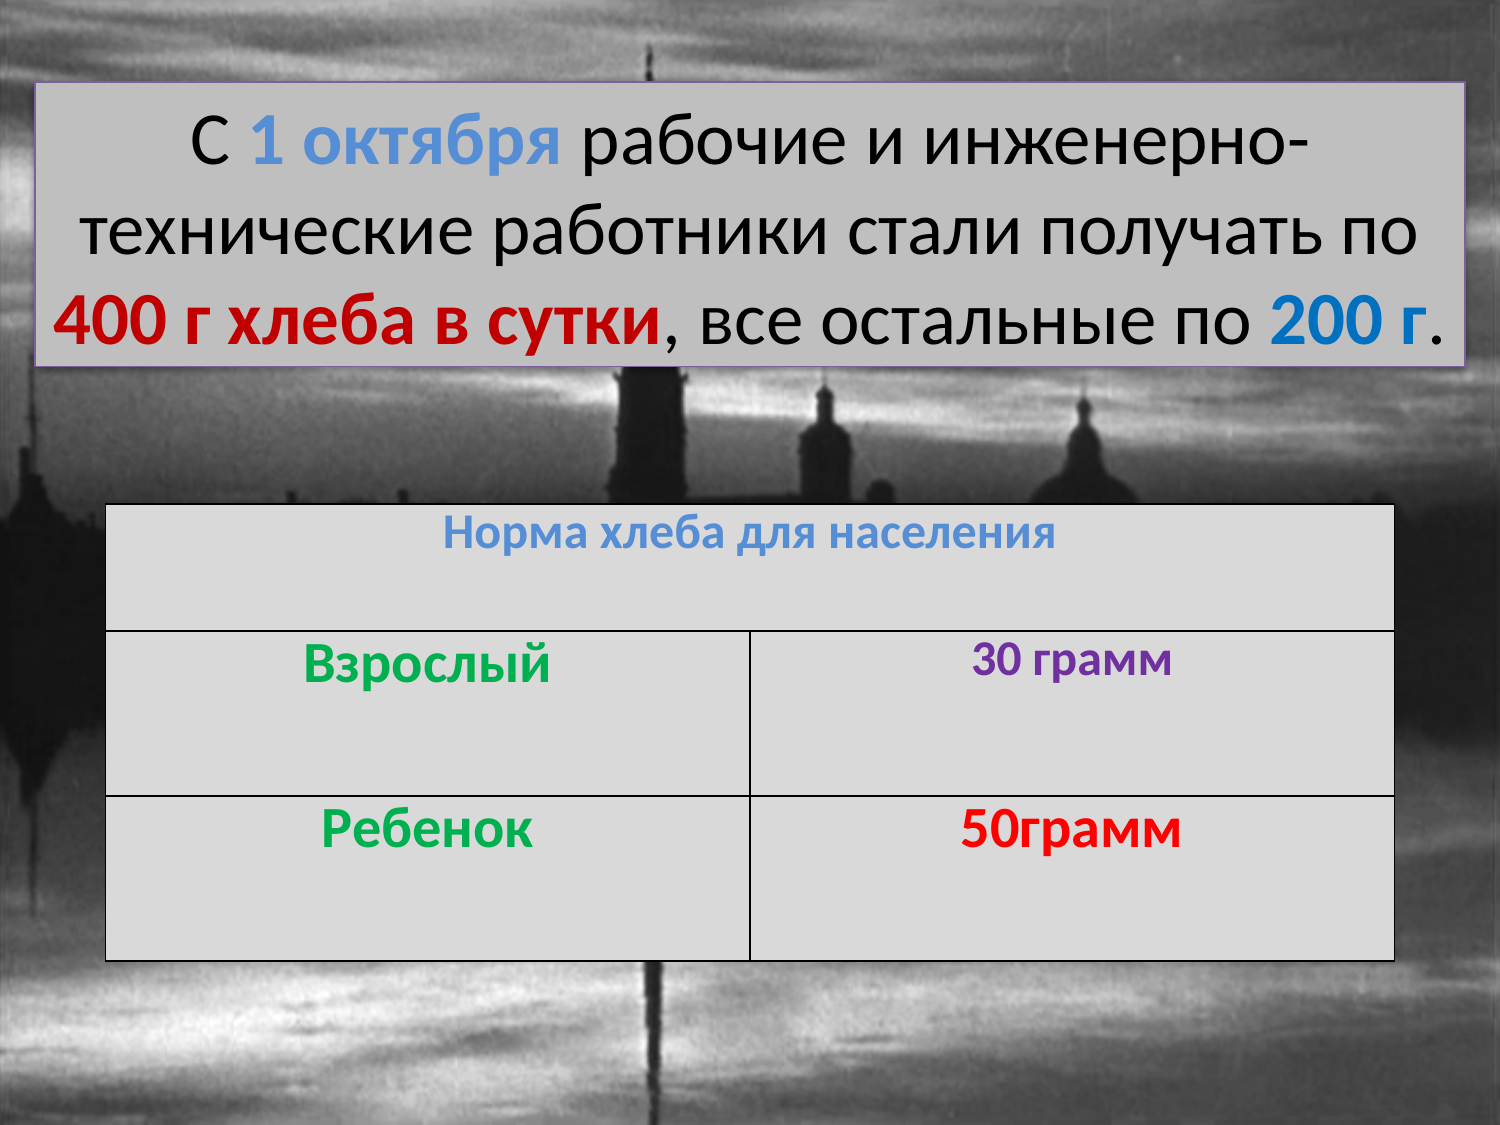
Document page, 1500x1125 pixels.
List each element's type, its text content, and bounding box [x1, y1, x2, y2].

picture [0, 0, 1500, 1125]
table_cell 30 грамм [751, 632, 1394, 795]
table_header Норма хлеба для населения [106, 505, 1394, 630]
text_box С 1 октября рабочие и инженерно-технические работники стали получать по 400 г хлеба в сутки, все остальные по 200 г. [34, 81, 1466, 367]
table_cell Ребенок [106, 797, 749, 960]
table_cell Взрослый [106, 632, 749, 795]
table_cell 50грамм [751, 797, 1394, 960]
